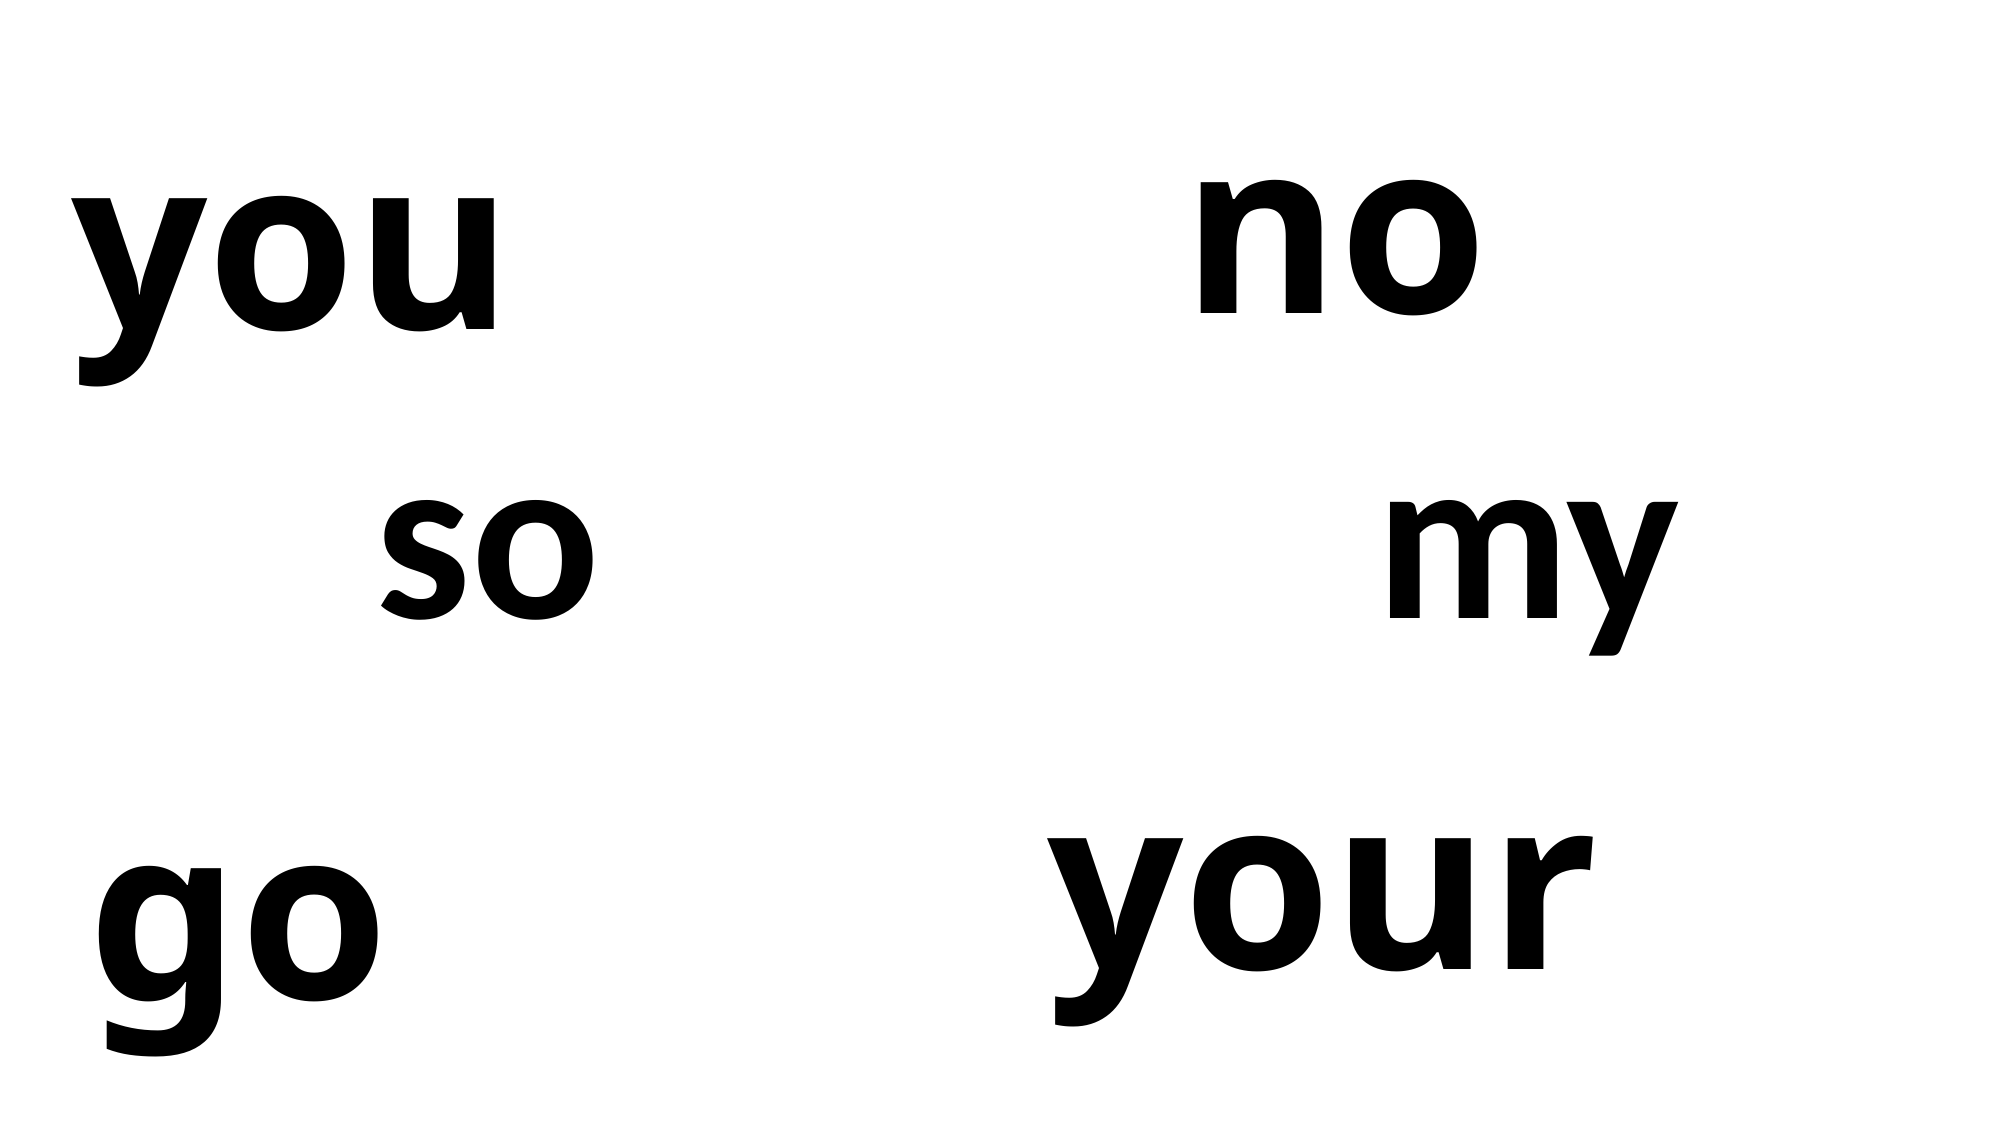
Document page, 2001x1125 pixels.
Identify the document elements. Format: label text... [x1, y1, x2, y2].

text_box no [1167, 66, 2000, 369]
text_box so [360, 371, 1033, 674]
text_box go [73, 752, 746, 1055]
text_box you [56, 82, 811, 385]
text_box your [1032, 723, 1727, 1026]
text_box my [1360, 371, 2000, 674]
